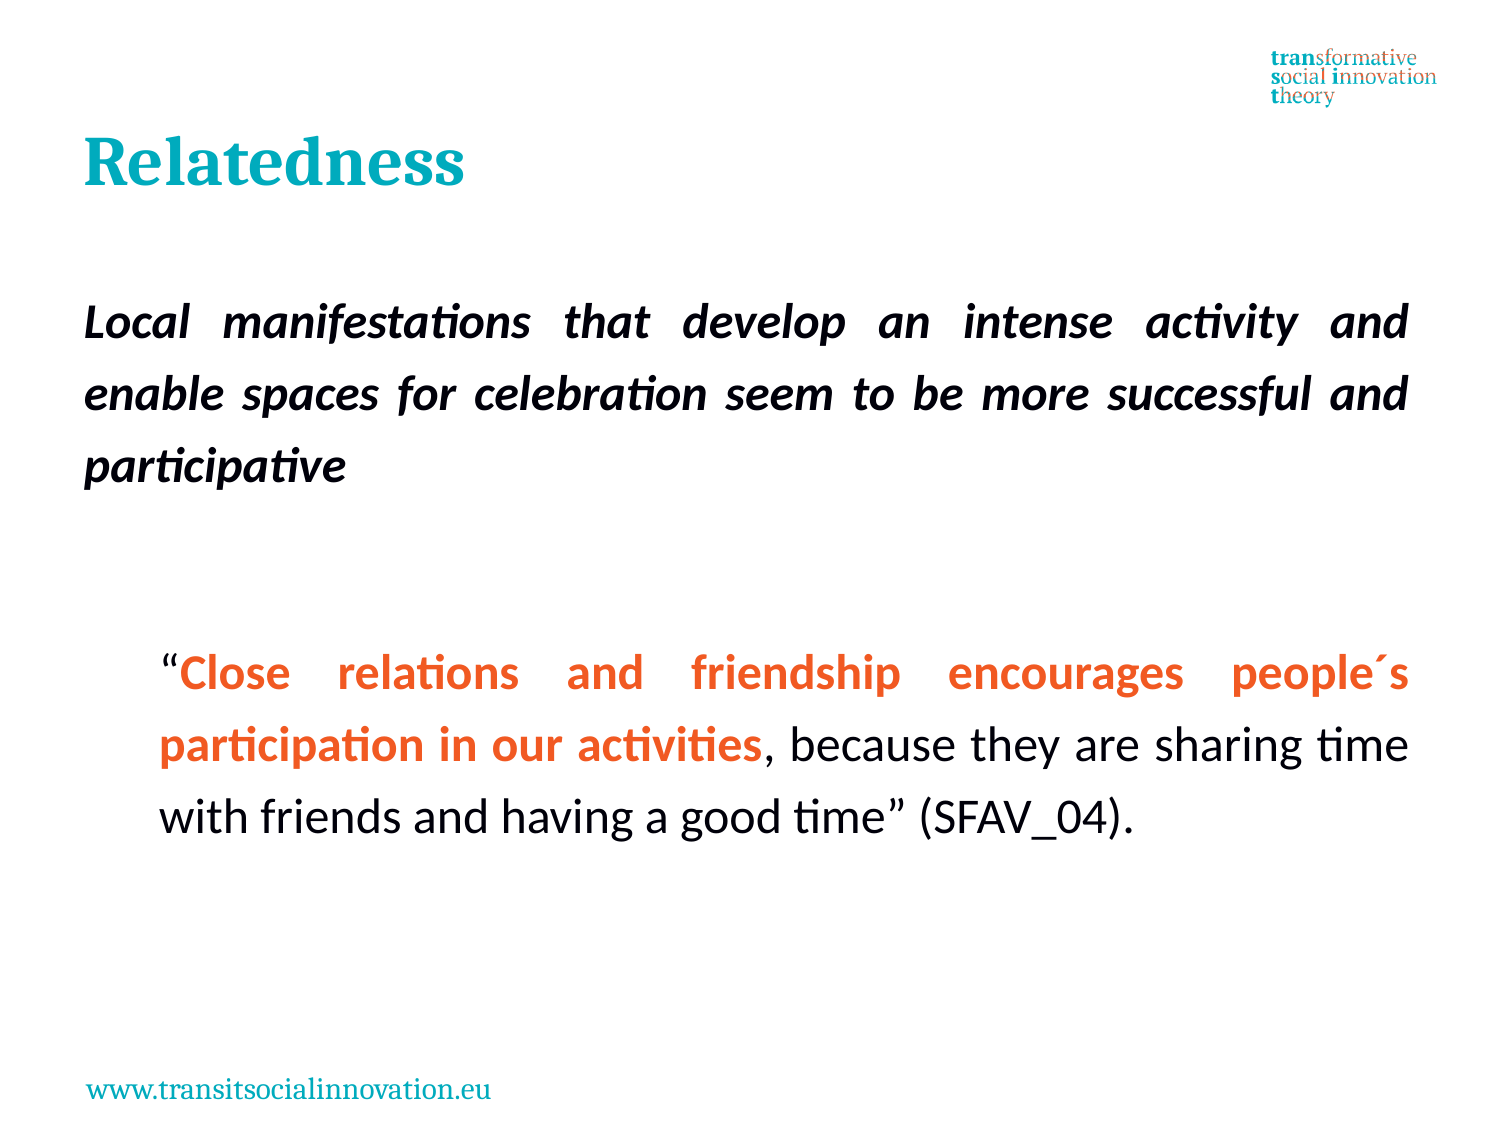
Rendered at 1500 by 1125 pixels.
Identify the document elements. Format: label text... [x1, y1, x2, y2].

picture [1247, 29, 1459, 127]
list Local manifestations that develop an intense activity and enable spaces for celebration seem to be more successful and participative “Close relations and friendship encourages people´s participation in our activities, because they are sharing time with friends and having a good time” (SFAV_04). [69, 269, 1425, 1000]
title Relatedness [69, 107, 1425, 193]
